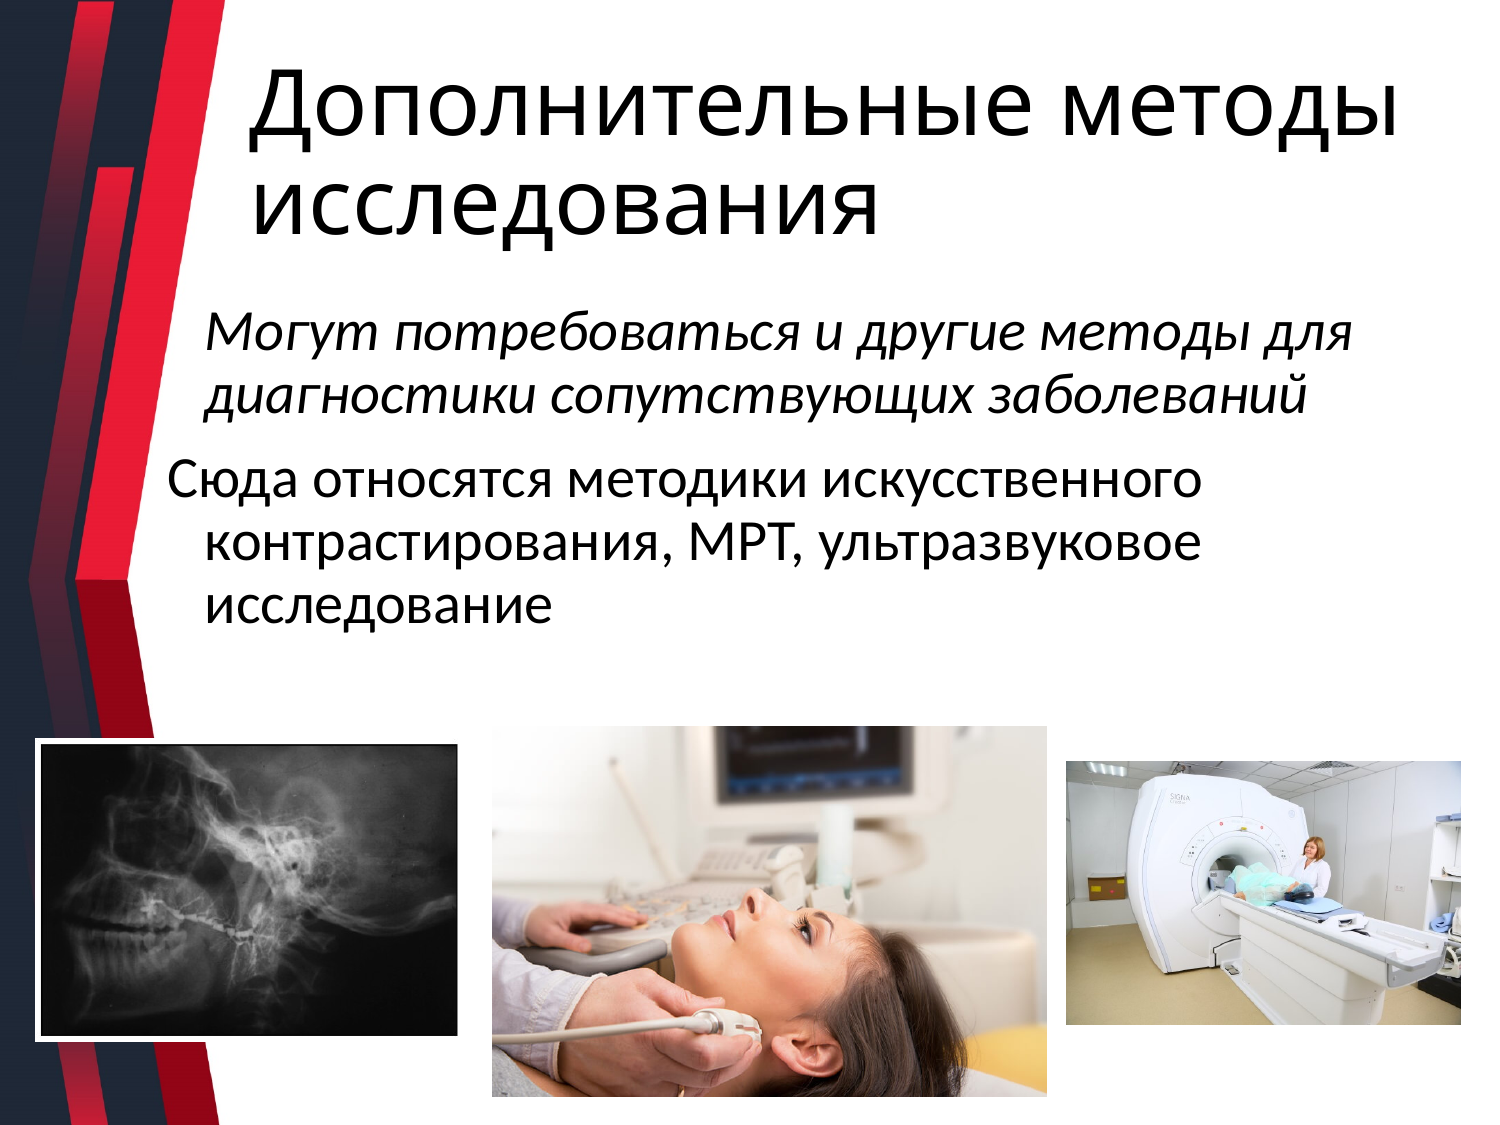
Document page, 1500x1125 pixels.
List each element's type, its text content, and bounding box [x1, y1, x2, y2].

title Дополнительные методы исследования [234, 46, 1500, 265]
list Могут потребоваться и другие методы для диагностики сопутствующих заболеваний Сюда относятся методики искусственного контрастирования, МРТ, ультразвуковое исследование [152, 292, 1447, 1007]
picture [0, 0, 1500, 1125]
